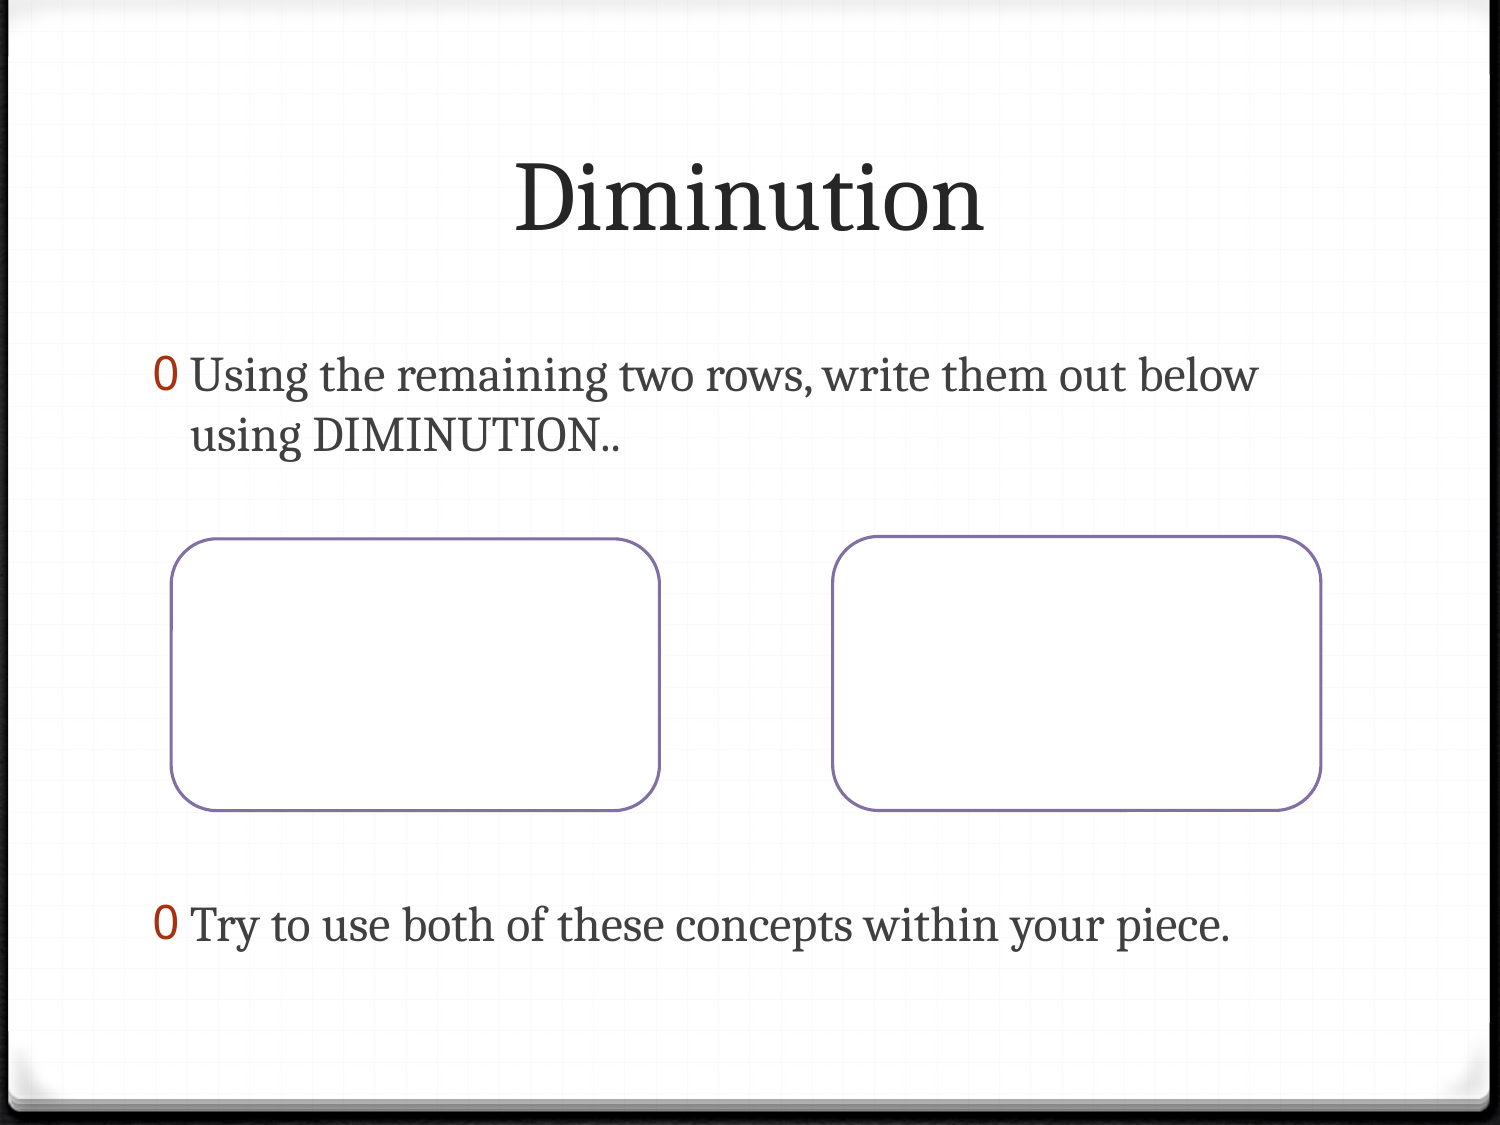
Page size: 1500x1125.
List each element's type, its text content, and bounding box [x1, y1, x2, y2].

title Diminution [90, 71, 1410, 309]
picture [0, 0, 1500, 1125]
list Using the remaining two rows, write them out below using DIMINUTION.. Try to use both of these concepts within your piece. [137, 334, 1363, 983]
text_box [169, 537, 661, 813]
text_box [831, 534, 1323, 813]
